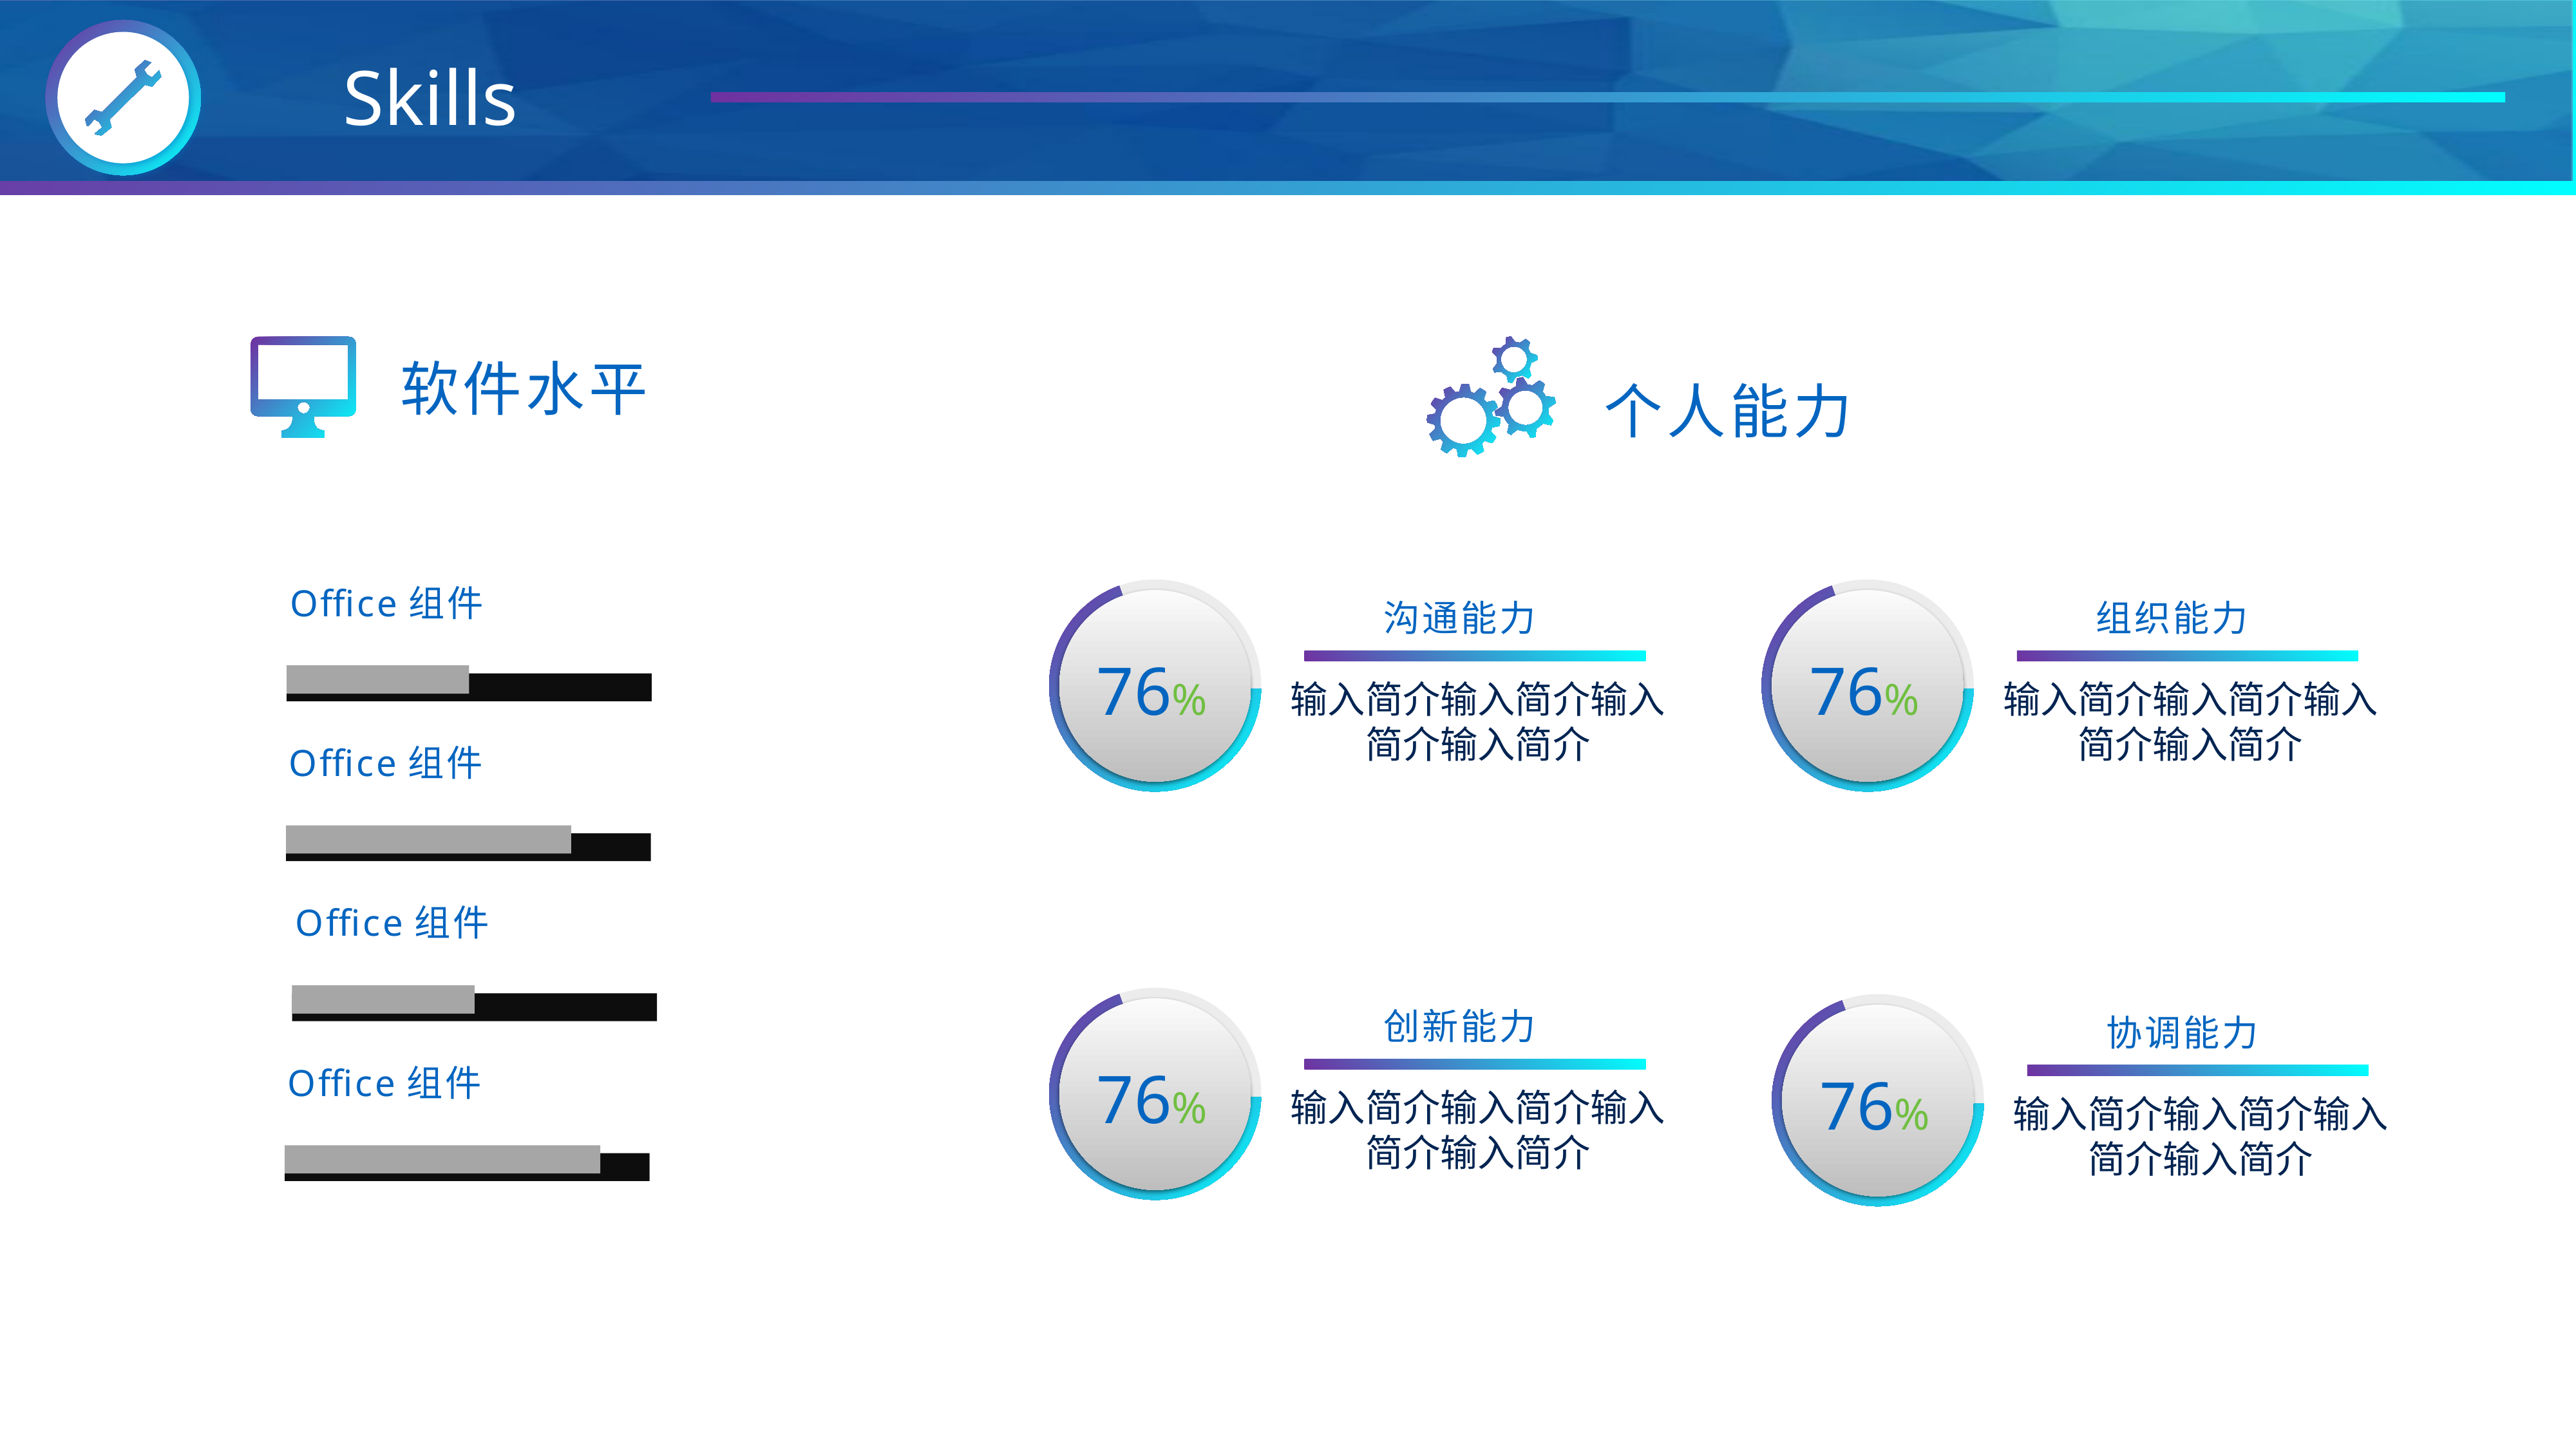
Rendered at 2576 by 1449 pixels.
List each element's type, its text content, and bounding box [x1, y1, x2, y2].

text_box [1426, 336, 1556, 458]
text_box 软件水平 [394, 346, 654, 428]
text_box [1761, 579, 2387, 792]
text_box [1772, 994, 2398, 1207]
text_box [45, 19, 202, 176]
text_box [209, 575, 652, 702]
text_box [1048, 987, 1675, 1200]
text_box [251, 336, 356, 438]
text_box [0, 0, 2576, 195]
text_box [207, 1055, 650, 1182]
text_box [1048, 579, 1675, 792]
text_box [214, 895, 658, 1021]
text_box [208, 735, 652, 862]
text_box 个人能力 [1598, 368, 1858, 451]
